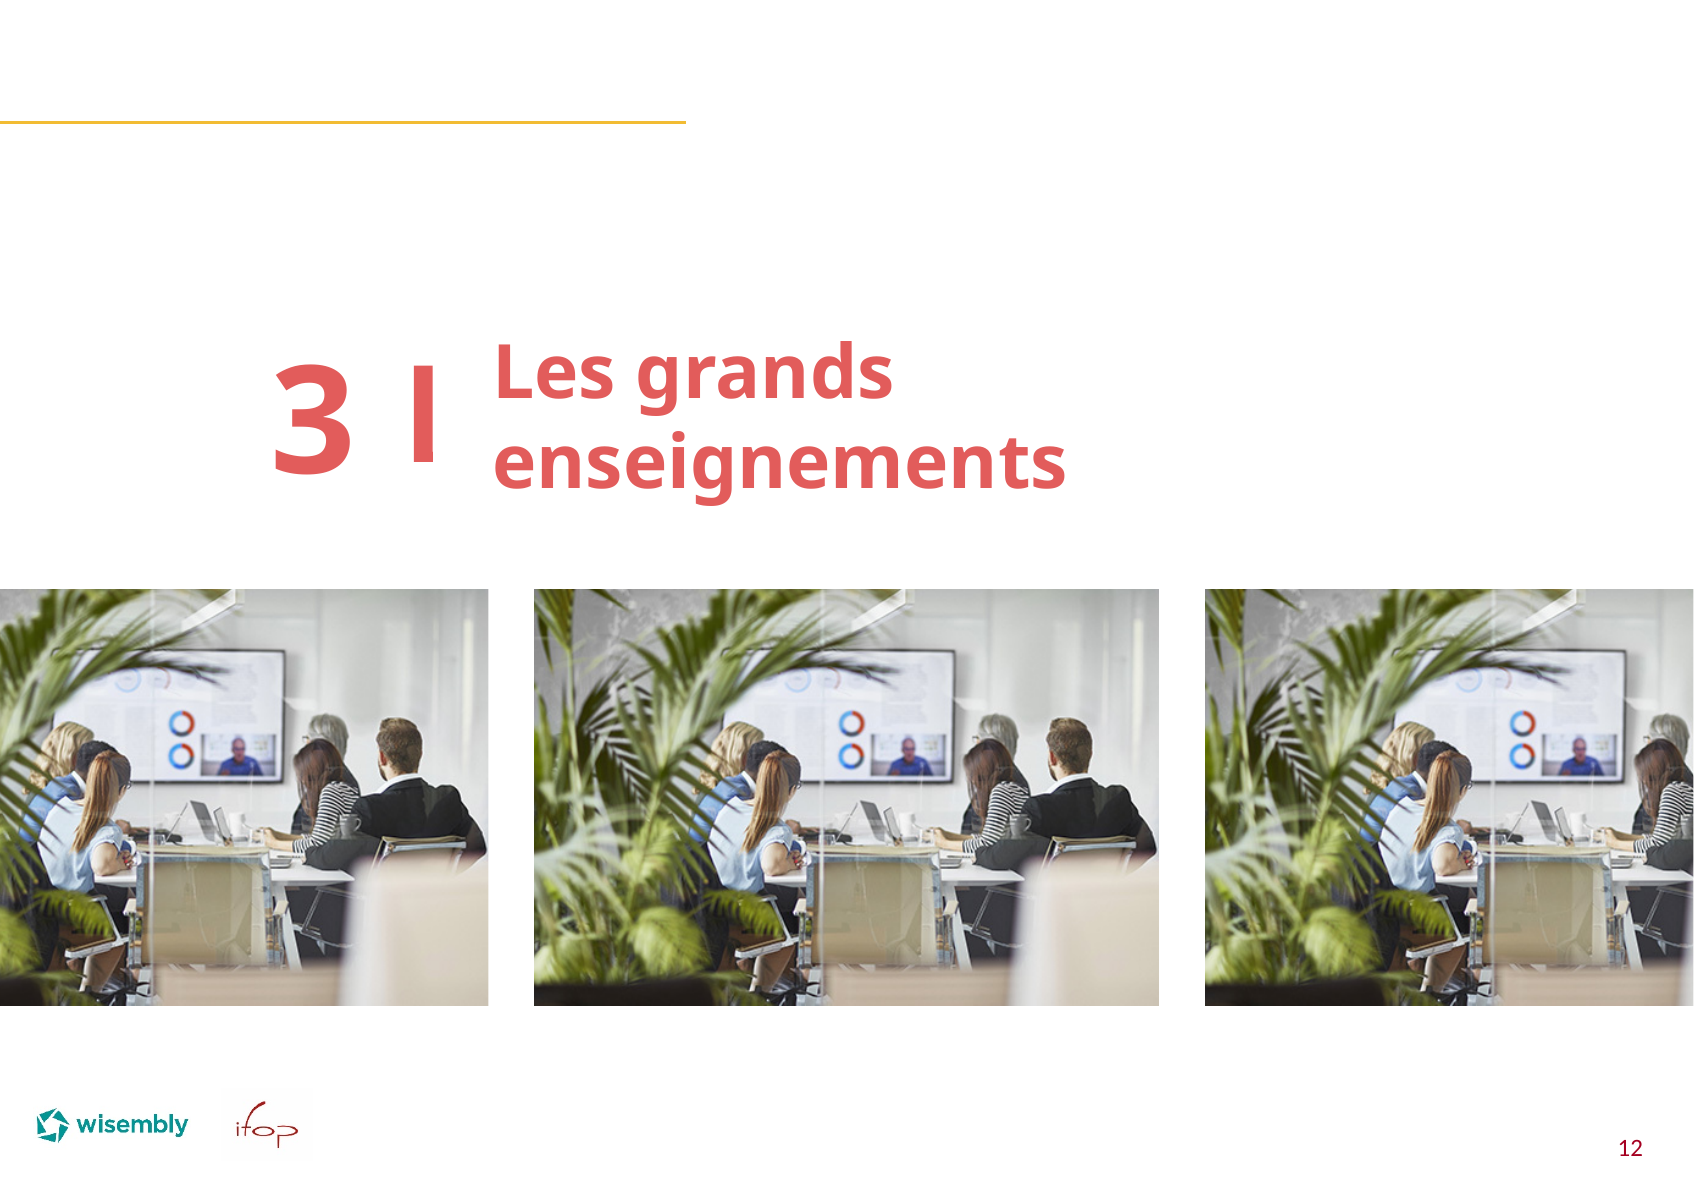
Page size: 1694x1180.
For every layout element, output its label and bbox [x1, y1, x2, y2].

text_box [0, 589, 1694, 1006]
picture [221, 1088, 313, 1161]
text_box [252, 290, 1486, 537]
picture [33, 1095, 191, 1154]
